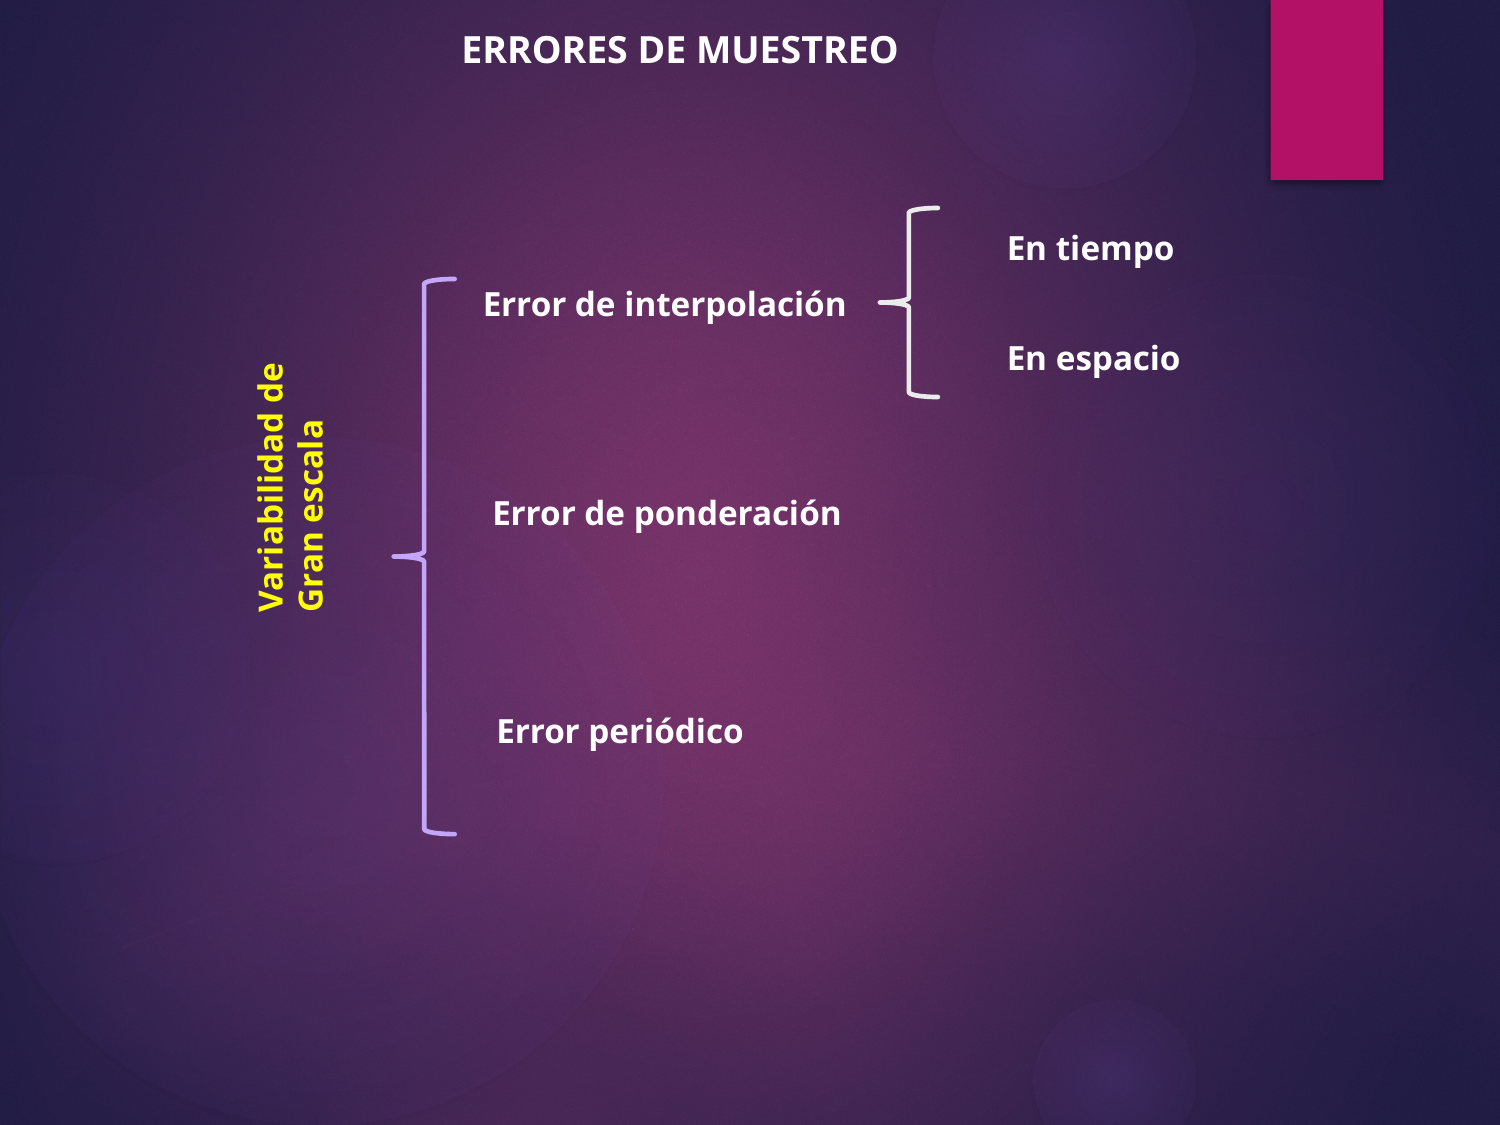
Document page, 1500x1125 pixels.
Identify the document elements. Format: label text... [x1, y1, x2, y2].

text_box [879, 207, 939, 398]
text_box [392, 278, 456, 835]
text_box Error de ponderación [477, 485, 857, 540]
text_box Error de interpolación [468, 275, 862, 331]
text_box En espacio [992, 329, 1196, 385]
text_box Variabilidad de Gran escala [242, 338, 337, 627]
text_box En tiempo [992, 219, 1190, 275]
text_box ERRORES DE MUESTREO [446, 19, 914, 79]
text_box Error periódico [481, 702, 759, 758]
